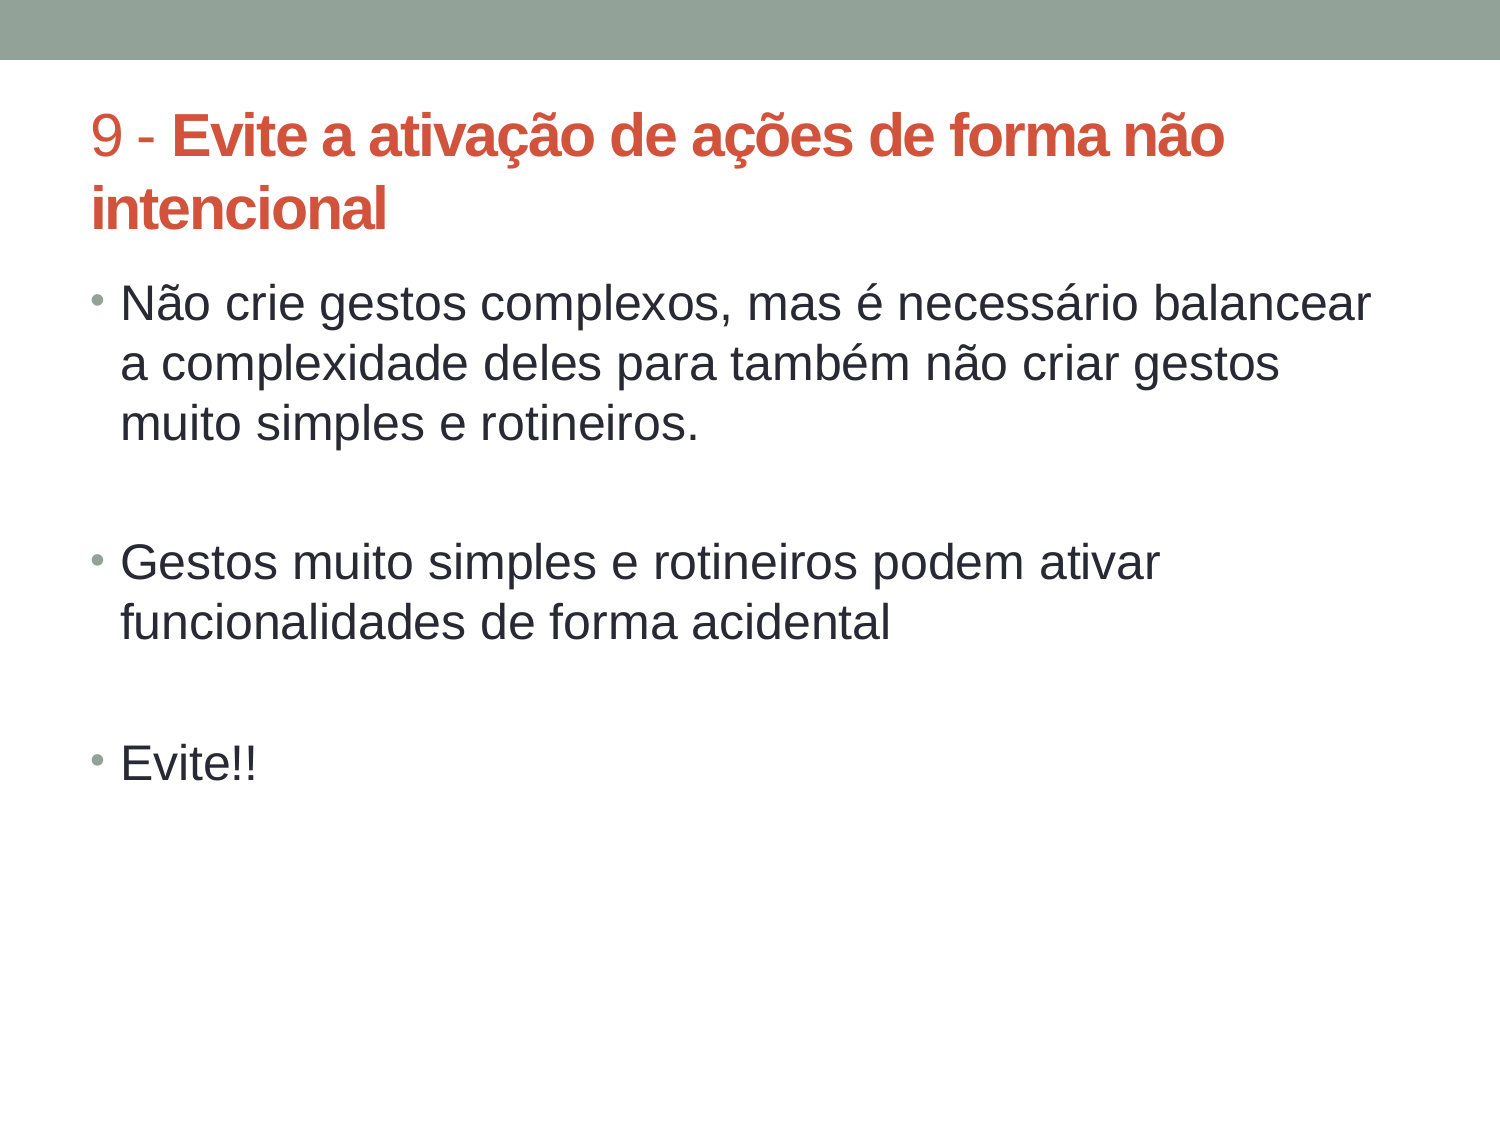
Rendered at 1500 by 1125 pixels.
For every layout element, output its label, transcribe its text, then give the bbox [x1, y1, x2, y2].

list Não crie gestos complexos, mas é necessário balancear a complexidade deles para também não criar gestos muito simples e rotineiros. Gestos muito simples e rotineiros podem ativar funcionalidades de forma acidental Evite!! [75, 262, 1425, 1063]
title 9 - Evite a ativação de ações de forma não intencional [75, 87, 1425, 250]
